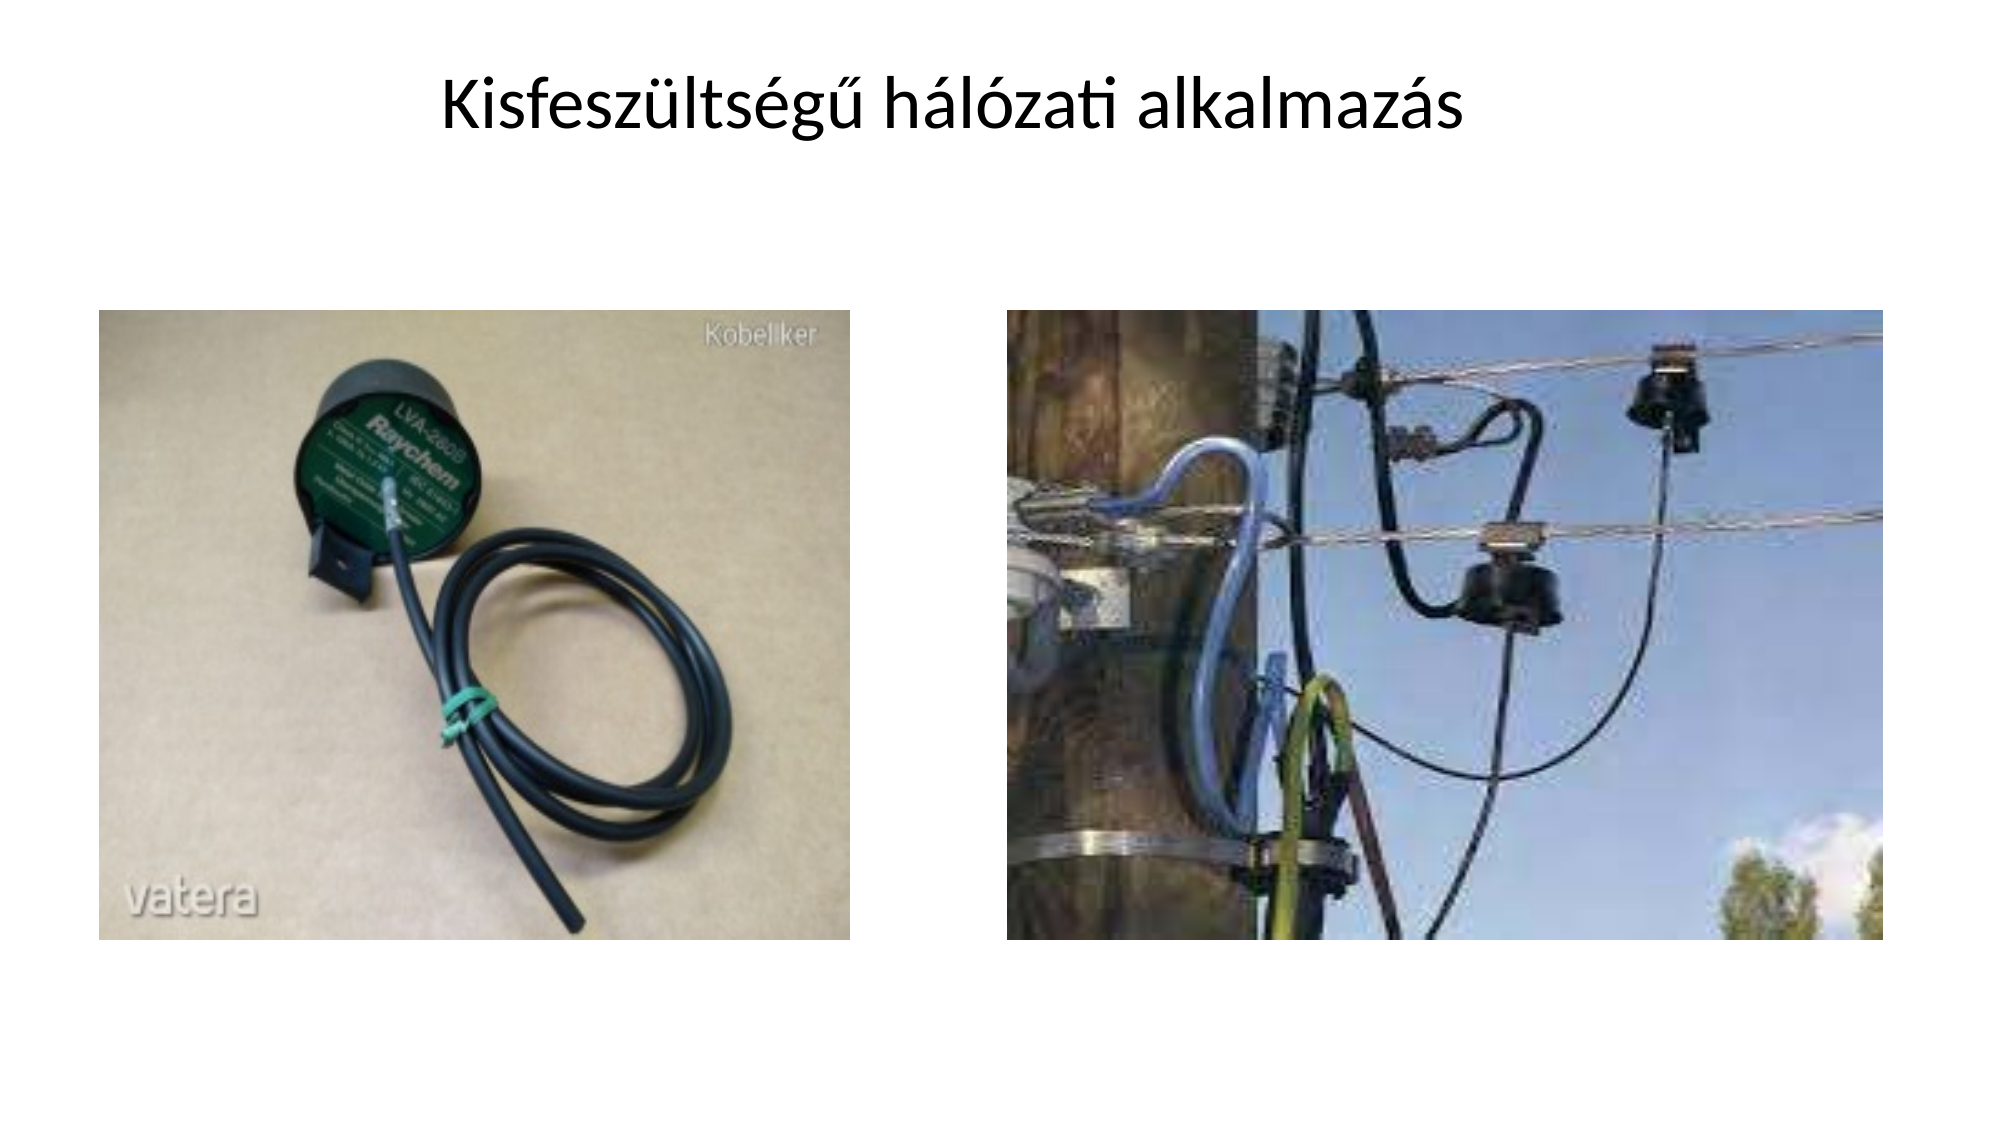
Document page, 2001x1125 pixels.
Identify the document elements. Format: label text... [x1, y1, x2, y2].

picture [99, 310, 850, 940]
text_box Kisfeszültségű hálózati alkalmazás [407, 46, 1500, 152]
picture [1007, 310, 1883, 940]
